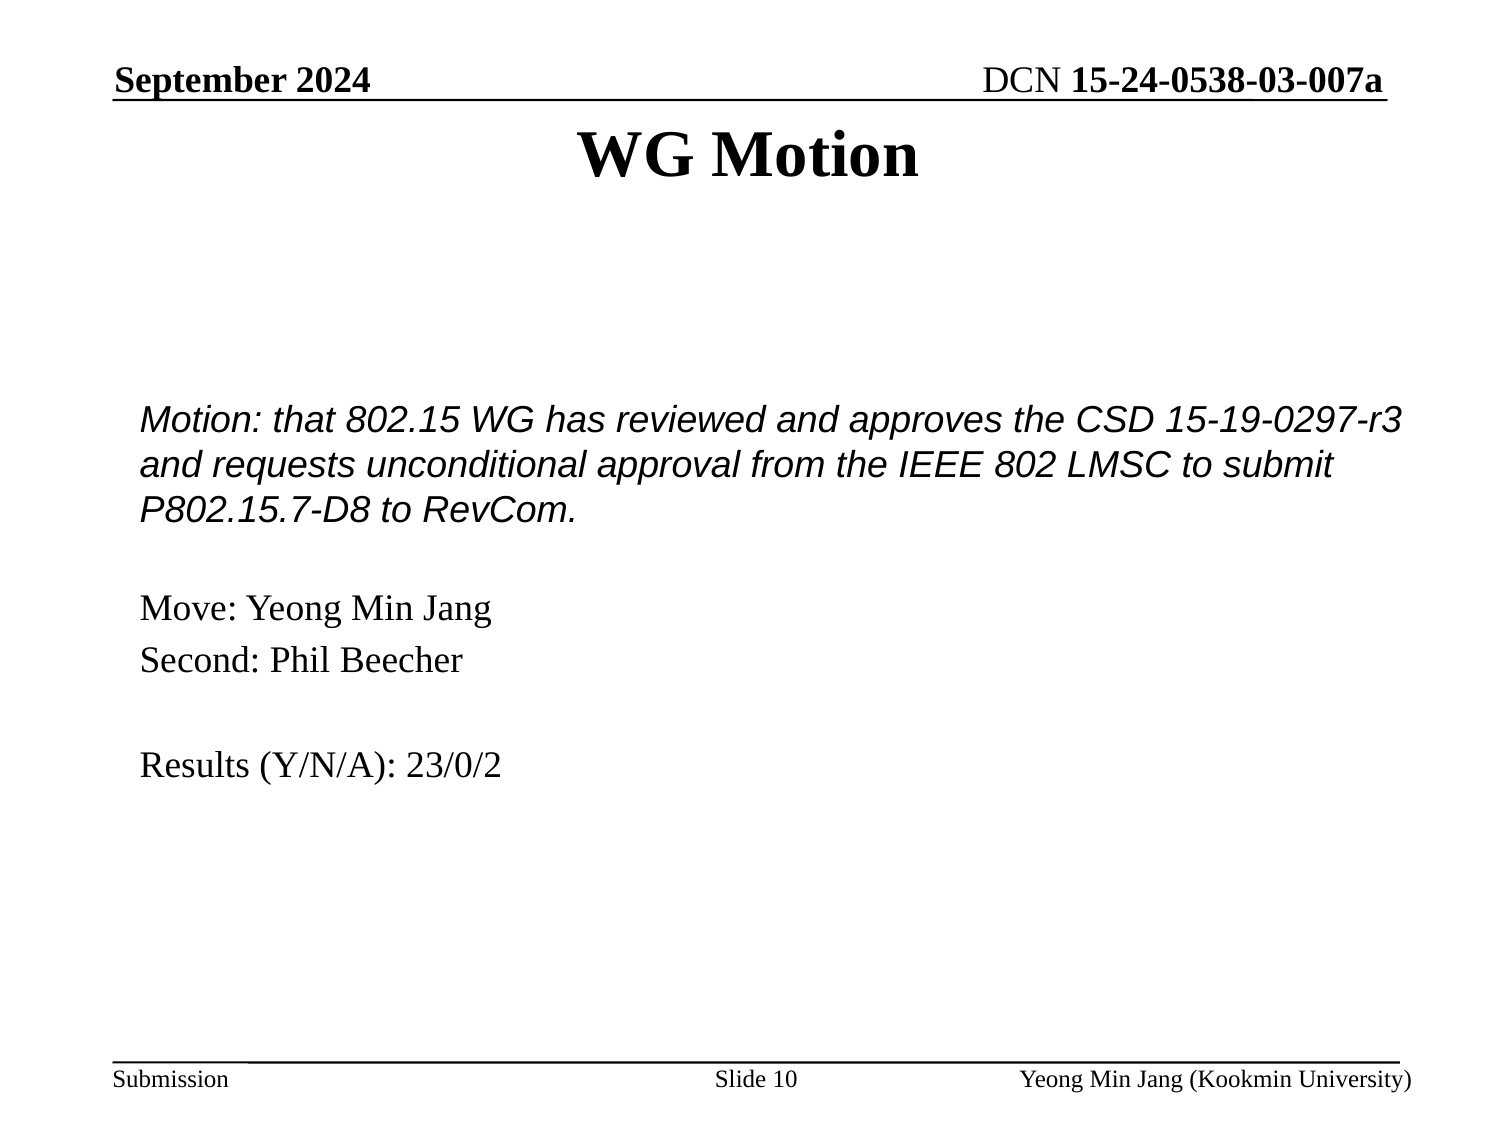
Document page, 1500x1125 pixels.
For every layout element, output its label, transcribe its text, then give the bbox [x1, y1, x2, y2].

footer Yeong Min Jang (Kookmin University) [1014, 1061, 1413, 1093]
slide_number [114, 54, 374, 101]
title WG Motion [110, 74, 1386, 226]
text_box Motion: that 802.15 WG has reviewed and approves the CSD 15-19-0297-r3 and requests unconditional approval from the IEEE 802 LMSC to submit P802.15.7-D8 to RevCom. Move: Yeong Min Jang Second: Phil Beecher Results (Y/N/A): 23/0/2 [68, 387, 1444, 1028]
slide_number Slide 10 [712, 1061, 800, 1093]
